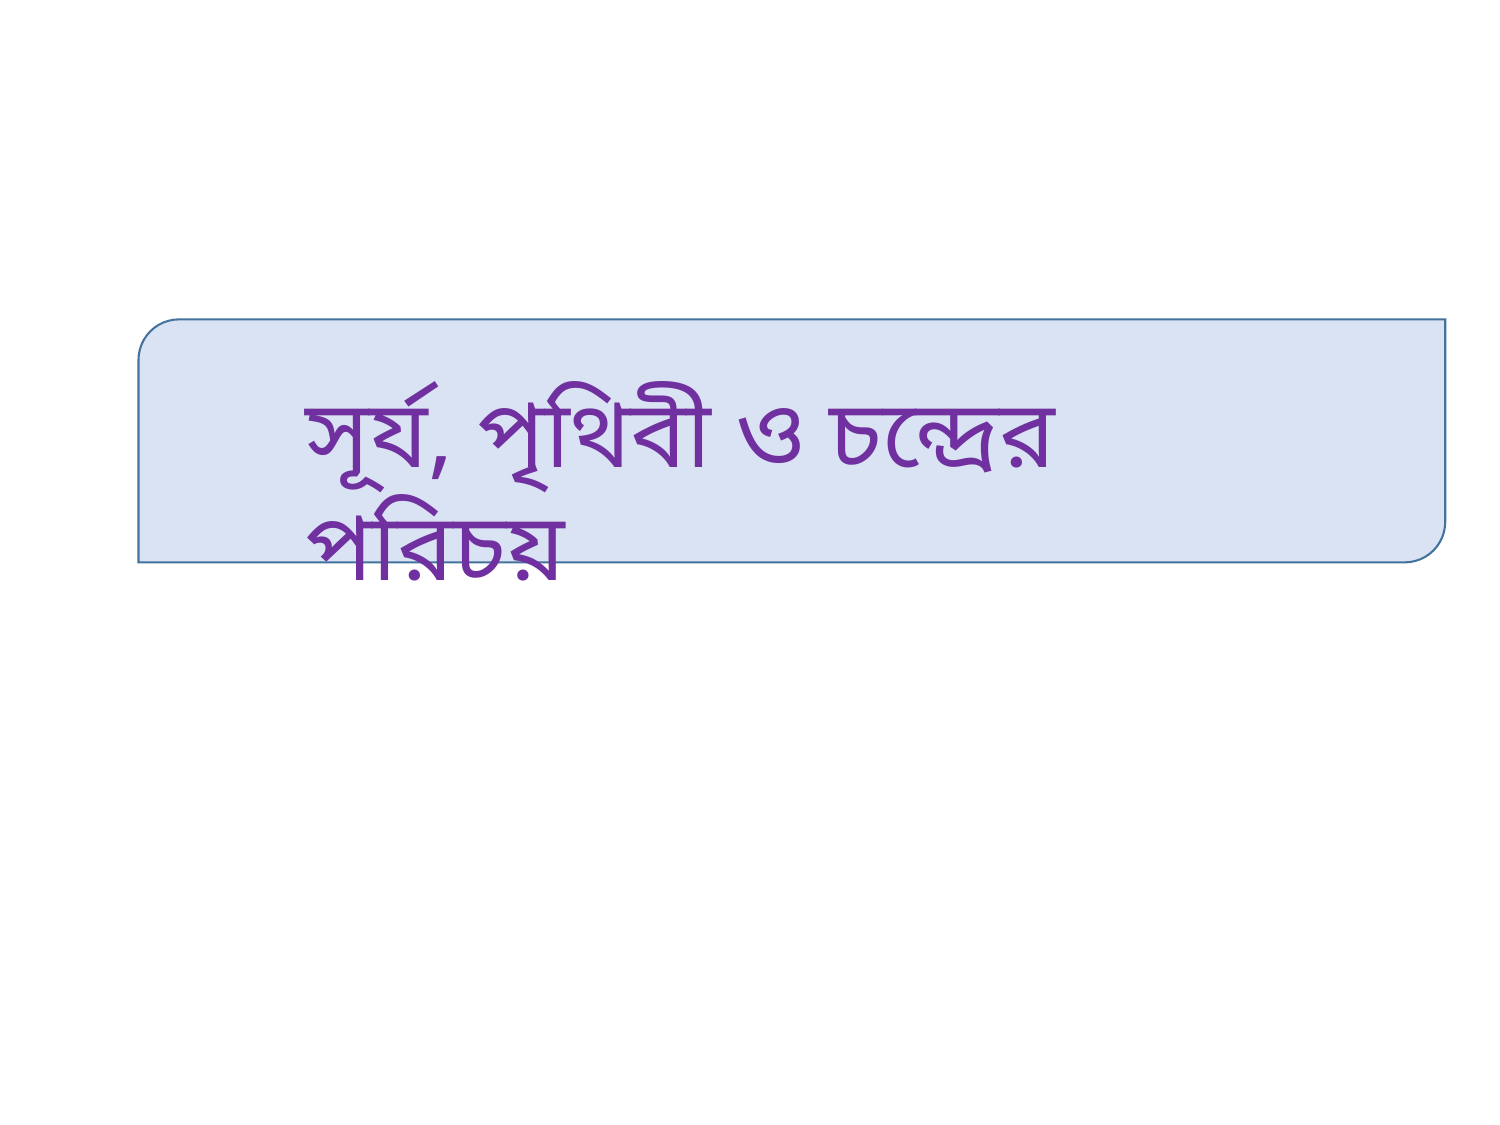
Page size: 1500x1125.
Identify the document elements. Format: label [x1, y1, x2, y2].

text_box [138, 319, 1446, 563]
